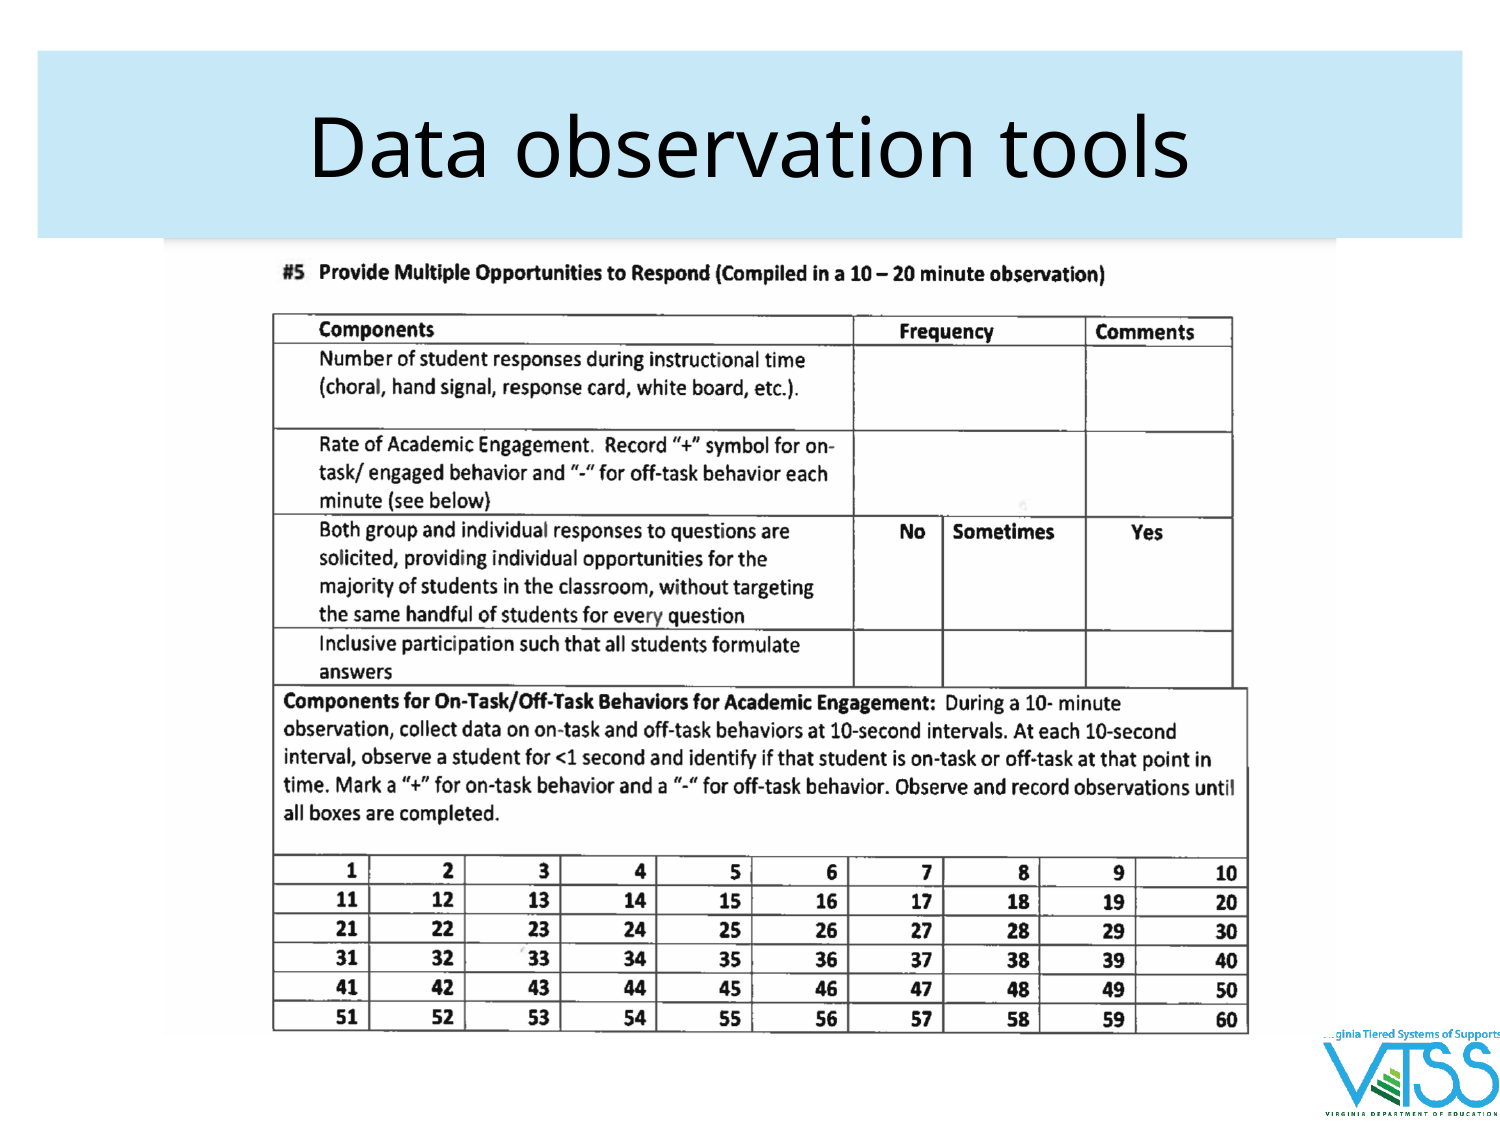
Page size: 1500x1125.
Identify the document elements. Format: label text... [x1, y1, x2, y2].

title Data observation tools [37, 50, 1463, 238]
picture [163, 237, 1500, 1116]
